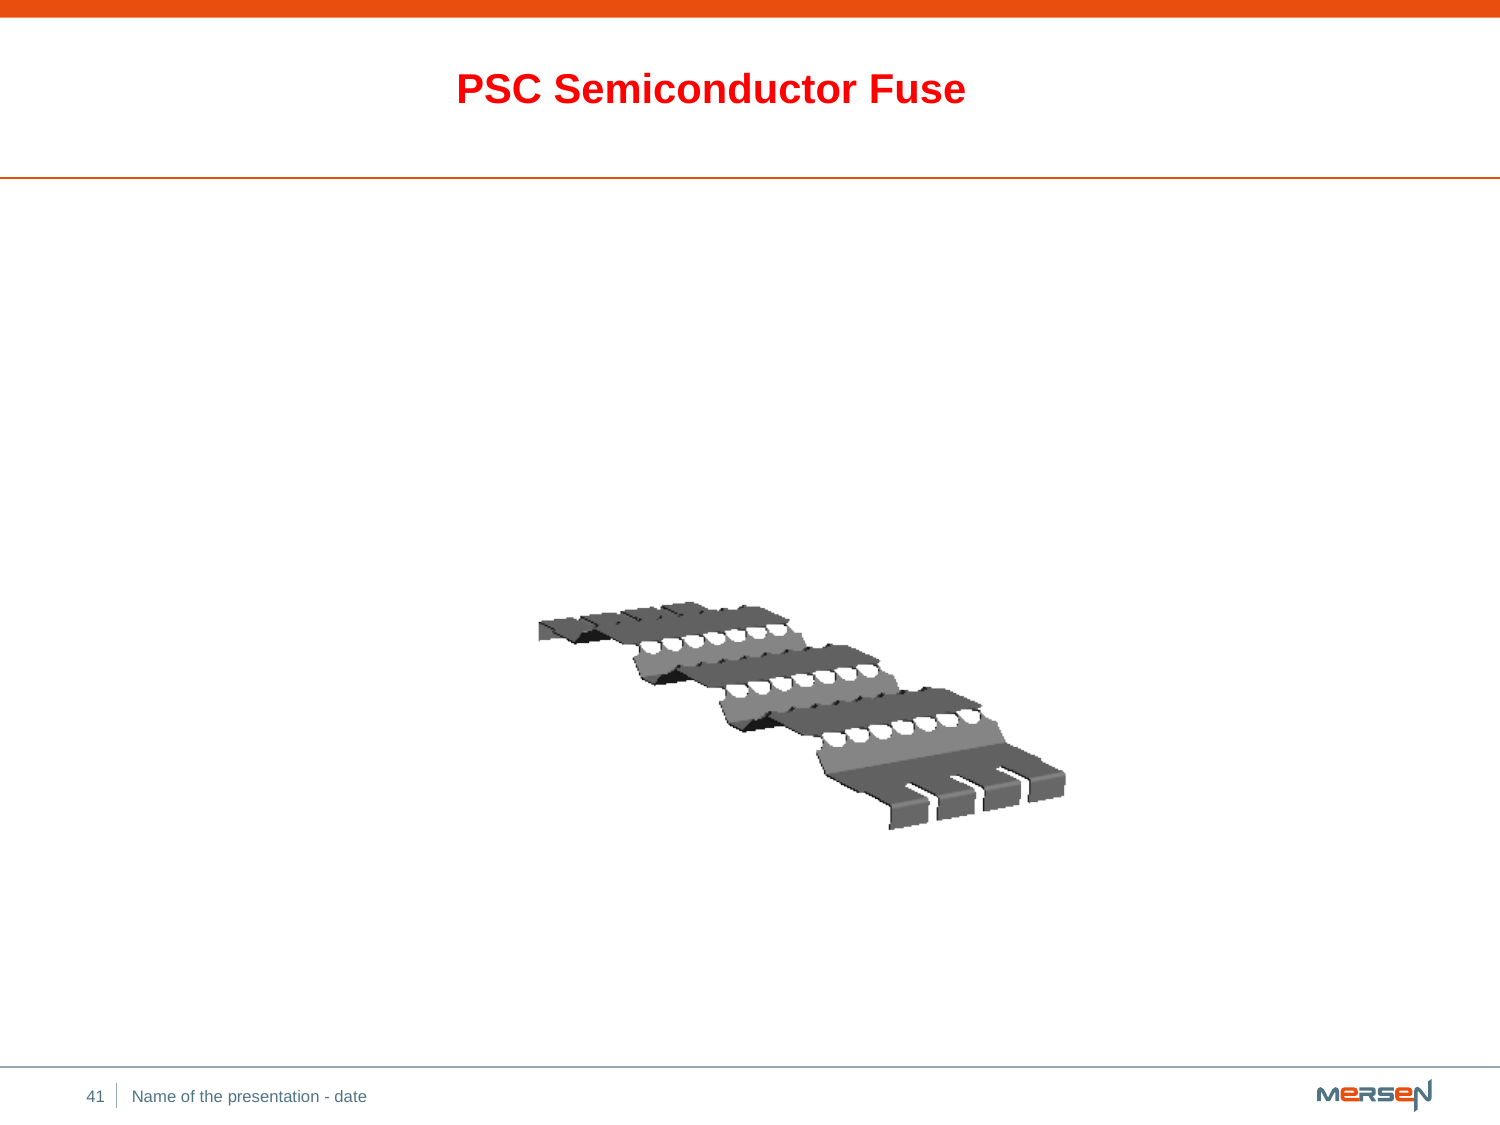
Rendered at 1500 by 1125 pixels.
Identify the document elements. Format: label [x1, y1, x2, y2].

picture [185, 12, 1351, 990]
